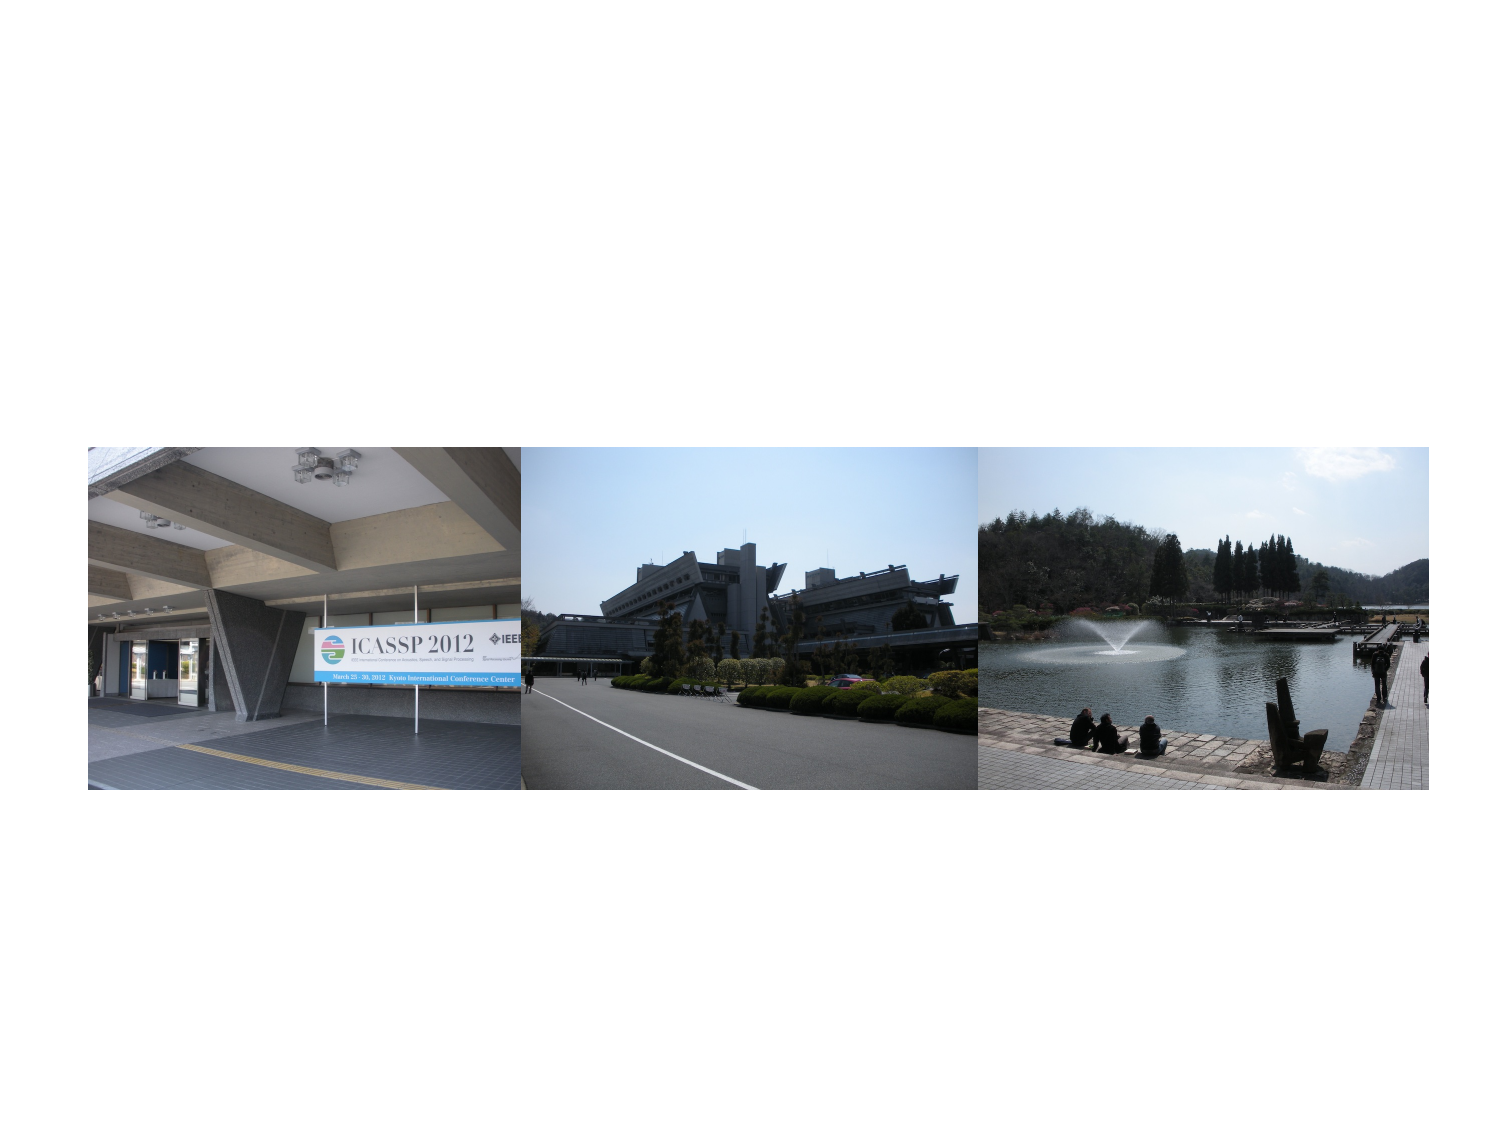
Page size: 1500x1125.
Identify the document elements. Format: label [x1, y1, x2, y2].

text_box [88, 447, 1429, 790]
